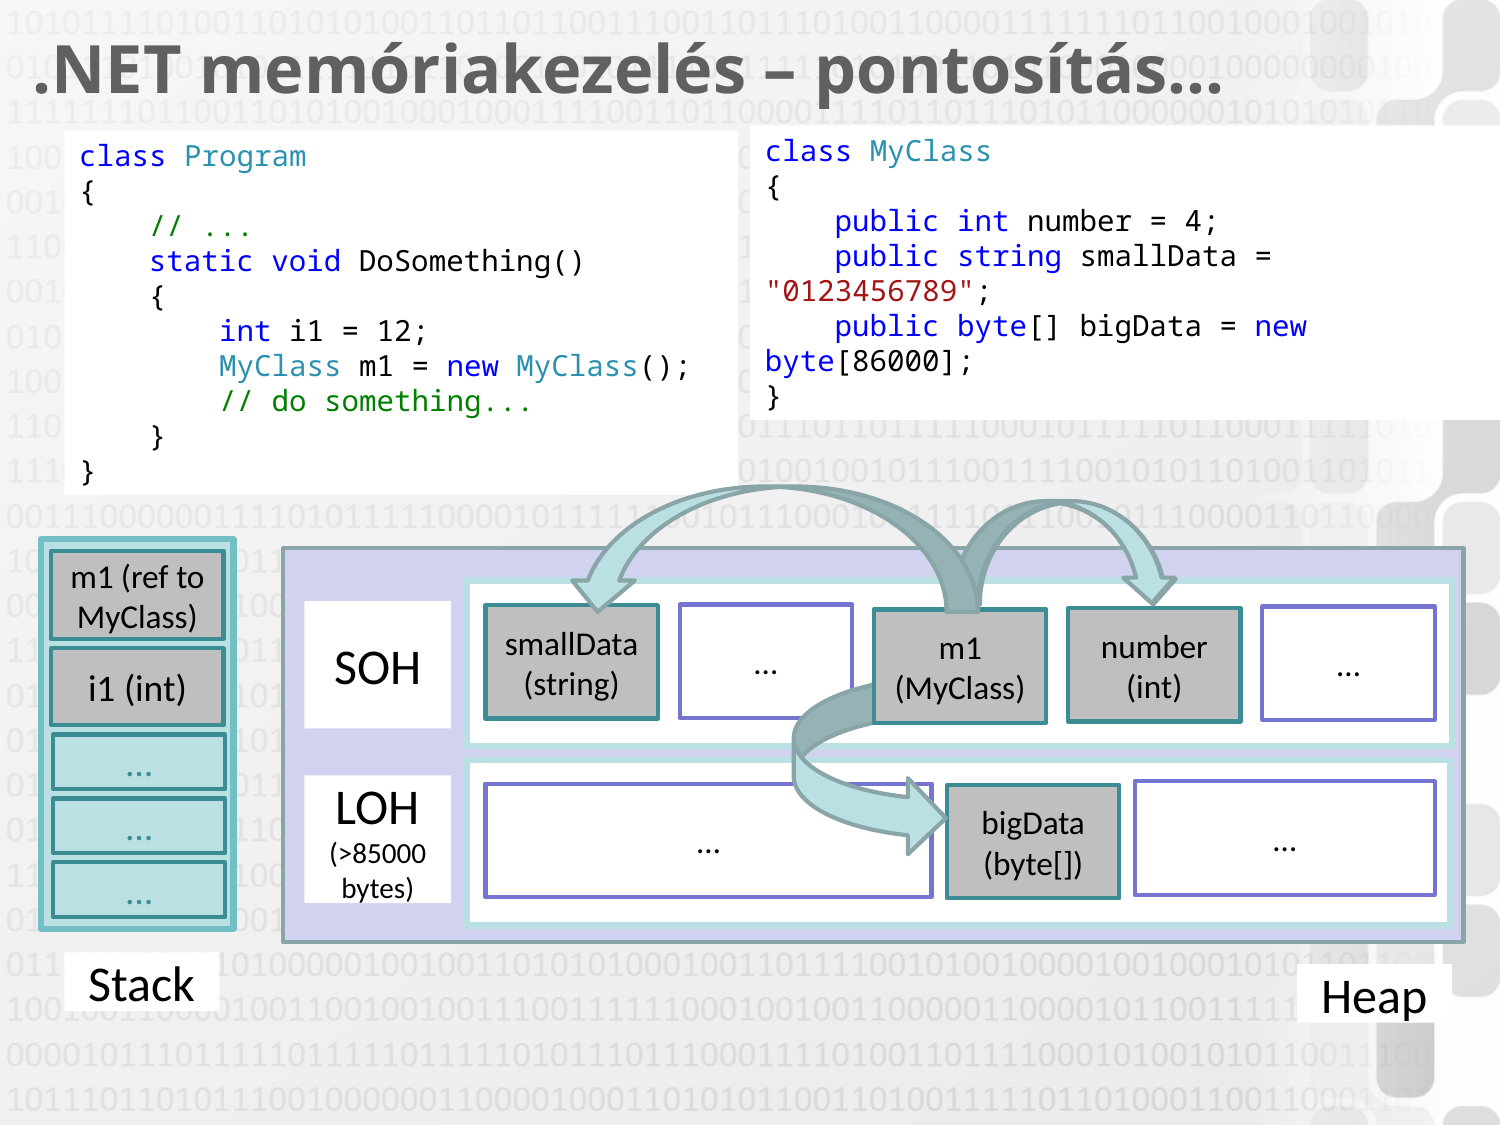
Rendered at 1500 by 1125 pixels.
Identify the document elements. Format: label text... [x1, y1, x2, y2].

title .NET memóriakezelés – pontosítás… [17, 19, 1483, 114]
text_box … [51, 860, 227, 919]
text_box i1 (int) [49, 646, 226, 727]
text_box [39, 537, 236, 931]
text_box … [51, 732, 227, 791]
text_box [606, 484, 954, 546]
text_box class MyClass { public int number = 4; public string smallData = "0123456789"; public byte[] bigData = new byte[86000]; } [749, 125, 1500, 420]
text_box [282, 547, 1464, 1023]
text_box class Program { // ... static void DoSomething() { int i1 = 12; MyClass m1 = new MyClass(); // do something... } } [64, 130, 739, 495]
text_box … [51, 796, 227, 855]
picture [0, 0, 1500, 1125]
text_box [966, 498, 1152, 546]
text_box Stack [62, 950, 221, 1013]
text_box m1 (ref to MyClass) [49, 549, 226, 641]
